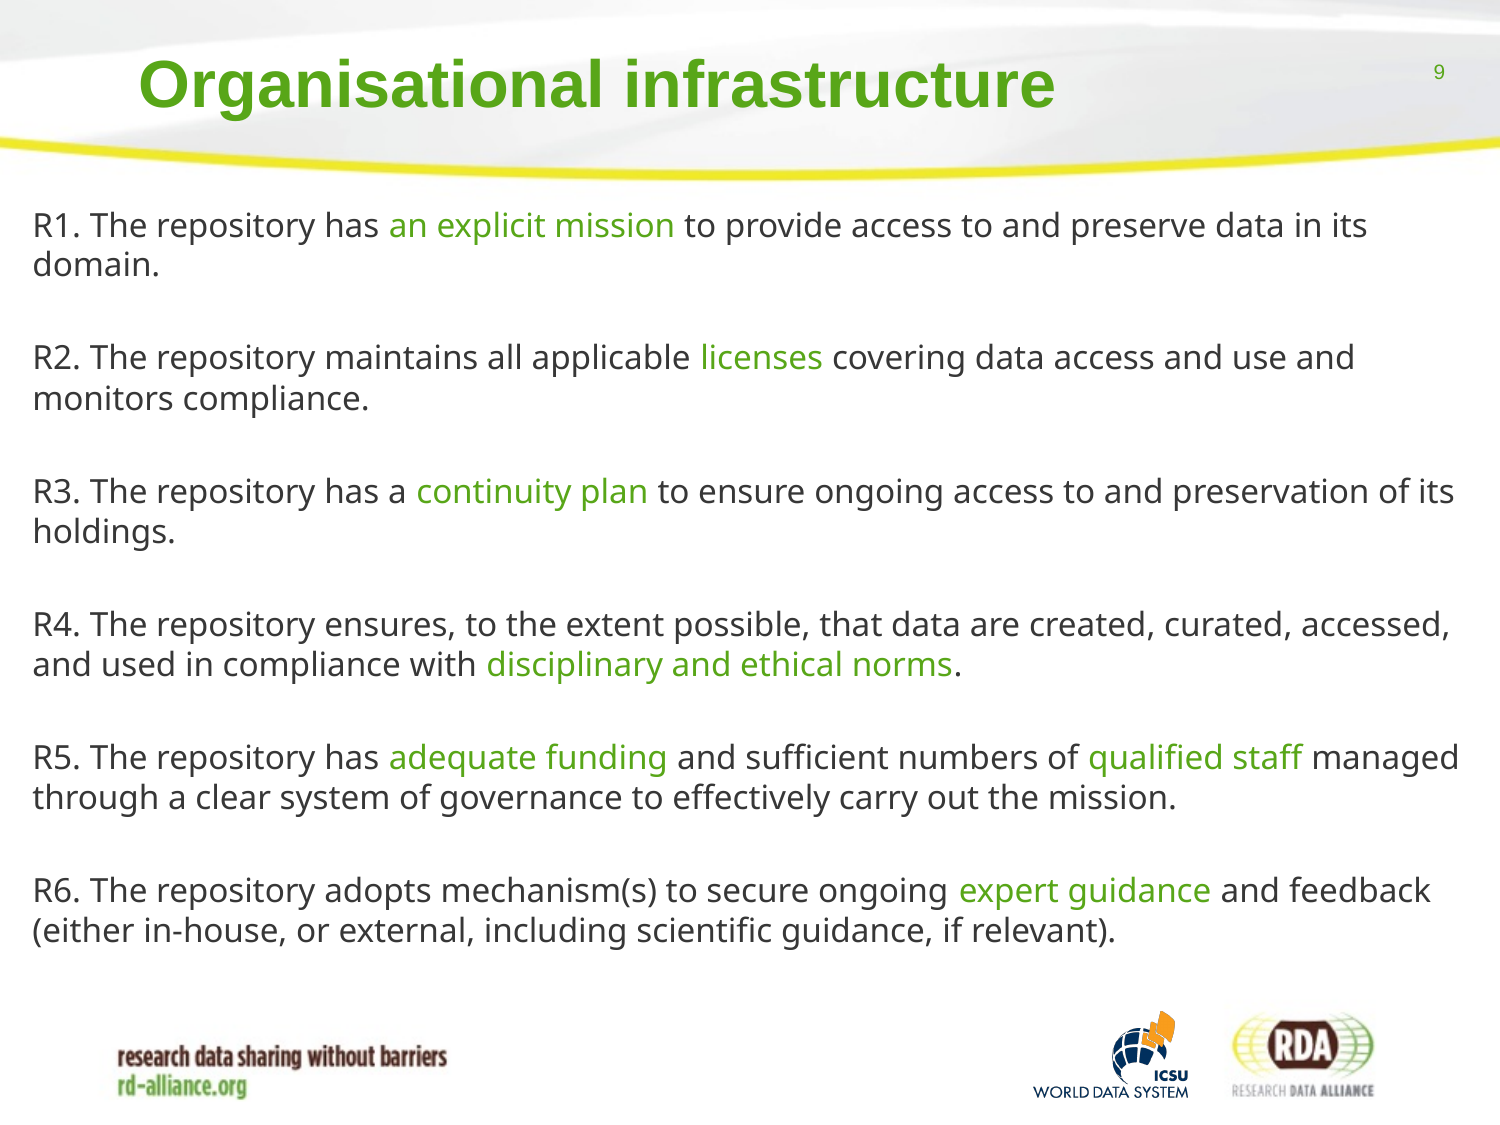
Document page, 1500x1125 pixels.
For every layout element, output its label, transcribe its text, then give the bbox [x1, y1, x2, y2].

picture [0, 0, 1500, 1125]
list R1. The repository has an explicit mission to provide access to and preserve data in its domain. R2. The repository maintains all applicable licenses covering data access and use and monitors compliance. R3. The repository has a continuity plan to ensure ongoing access to and preservation of its holdings. R4. The repository ensures, to the extent possible, that data are created, curated, accessed, and used in compliance with disciplinary and ethical norms. R5. The repository has adequate funding and sufficient numbers of qualified staff managed through a clear system of governance to effectively carry out the mission. R6. The repository adopts mechanism(s) to secure ongoing expert guidance and feedback (either in-house, or external, including scientific guidance, if relevant). [17, 196, 1483, 1005]
title Organisational infrastructure [123, 0, 1365, 161]
